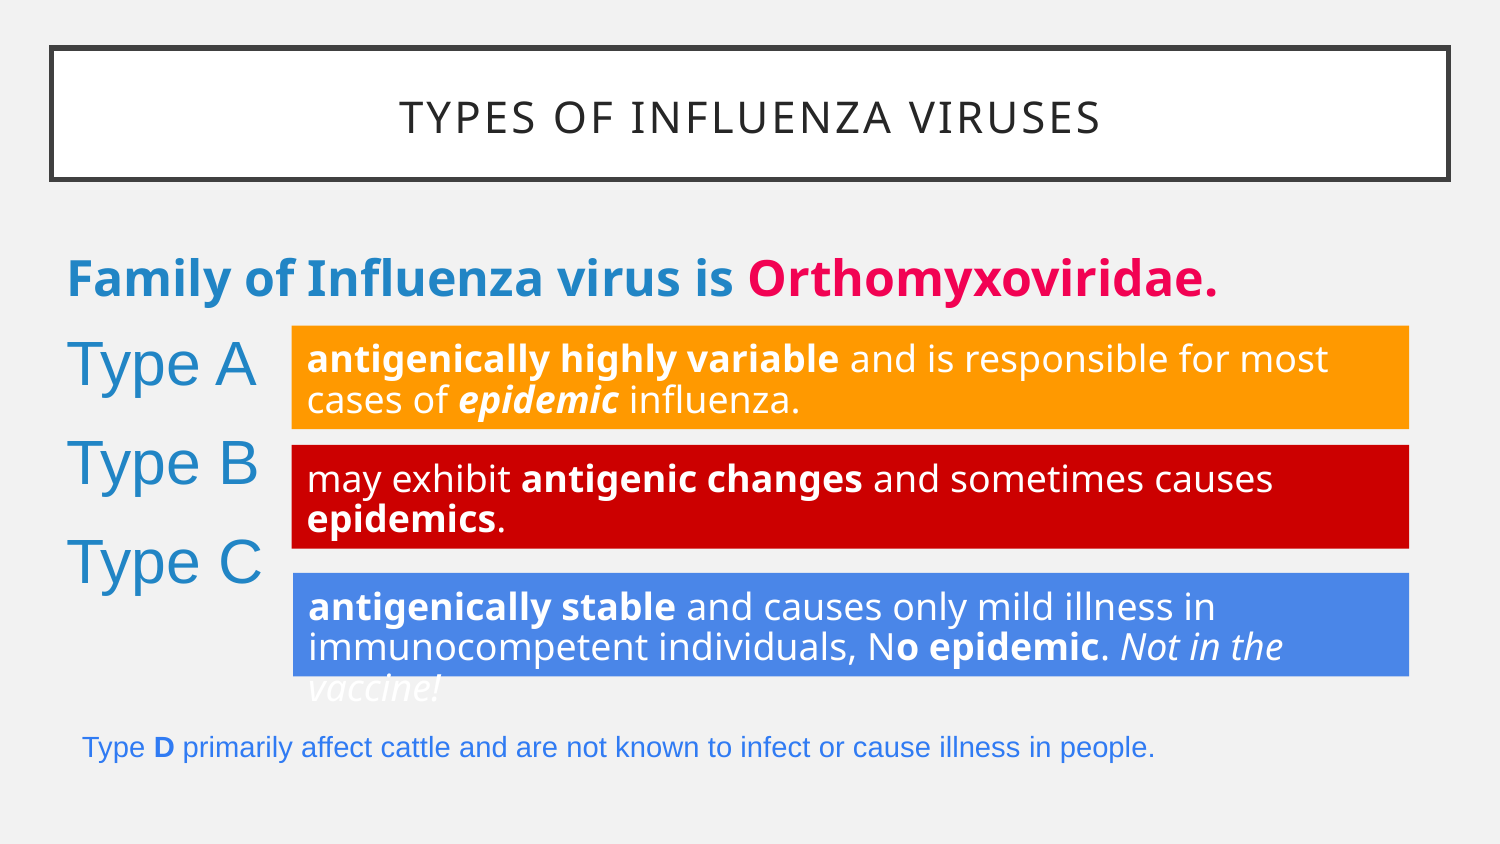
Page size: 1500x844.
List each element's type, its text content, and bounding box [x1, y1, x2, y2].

title Types of Influenza viruses [49, 45, 1451, 182]
text_box Type D primarily affect cattle and are not known to infect or cause illness in people. [66, 713, 1410, 785]
text_box antigenically highly variable and is responsible for most cases of epidemic influenza. [291, 325, 1410, 430]
text_box antigenically stable and causes only mild illness in immunocompetent individuals, No epidemic. Not in the vaccine! [293, 572, 1410, 677]
list Family of Influenza virus is Orthomyxoviridae. Type A Type B Type C [51, 201, 1449, 750]
text_box may exhibit antigenic changes and sometimes causes epidemics. [291, 444, 1410, 549]
